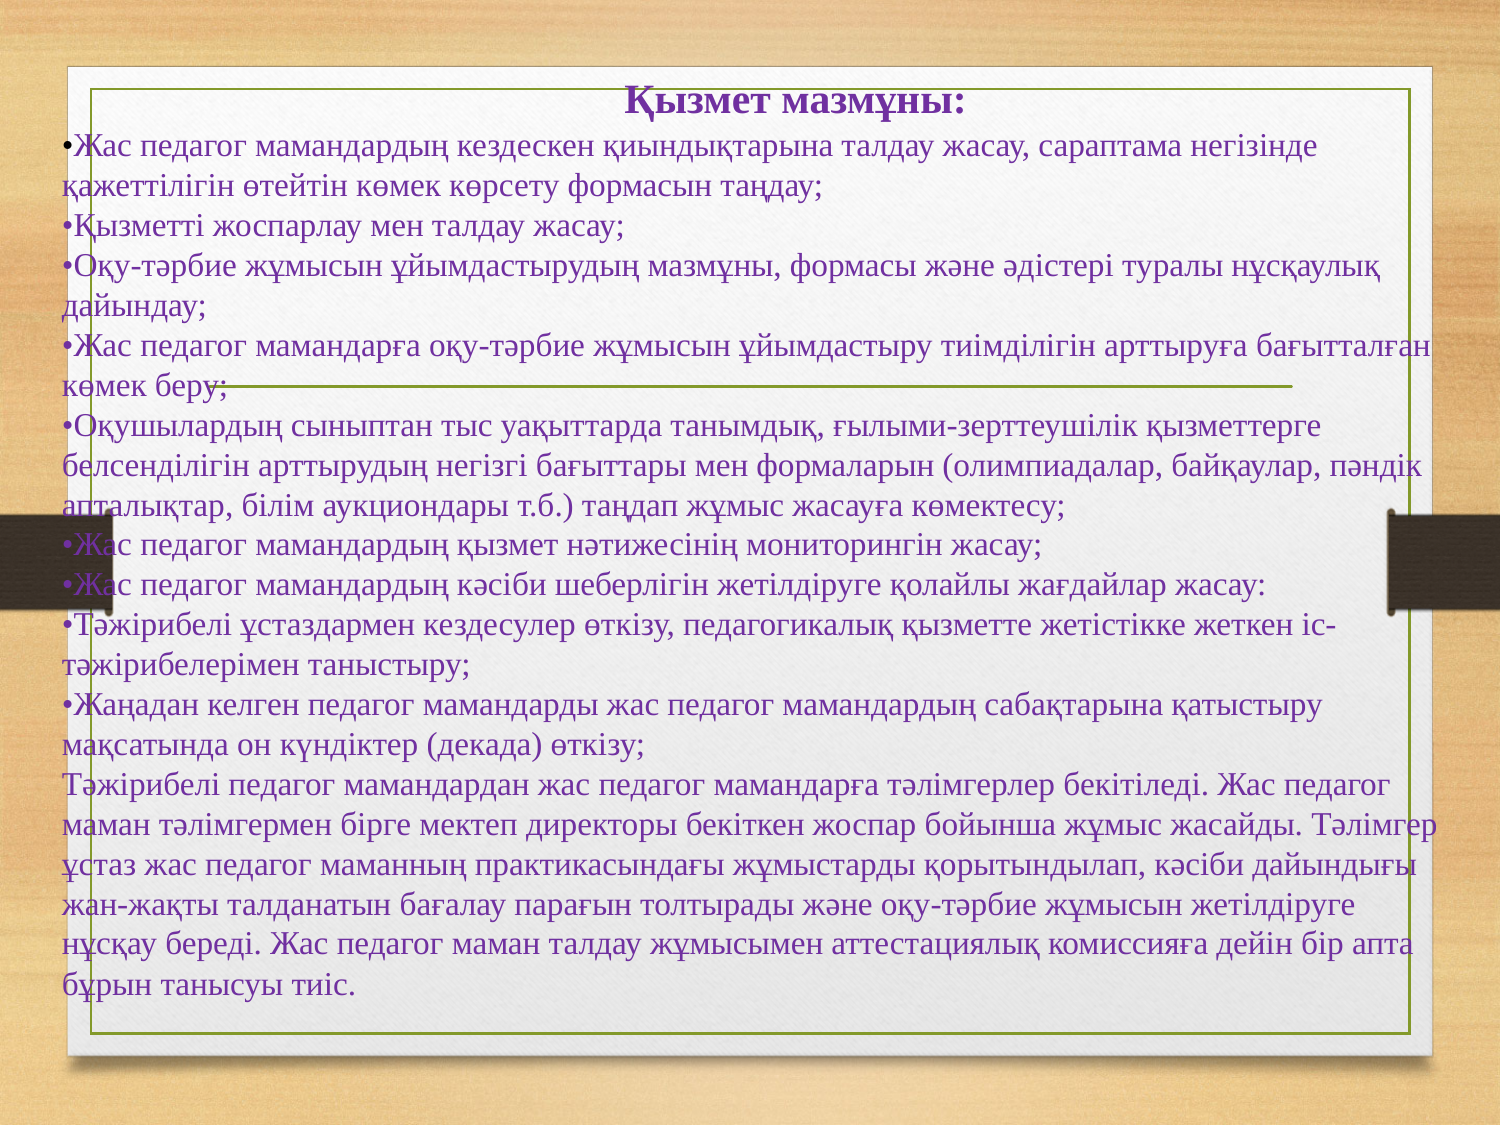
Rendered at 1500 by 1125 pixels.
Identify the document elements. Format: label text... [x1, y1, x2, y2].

picture [0, 0, 1500, 1125]
title Қызмет мазмұны: •Жас педагог мамандардың кездескен қиындықтарына талдау жасау, сараптама негізінде қажеттілігін өтейтін көмек көрсету формасын таңдау; •Қызметті жоспарлау мен талдау жасау; •Оқу-тәрбие жұмысын ұйымдастырудың мазмұны, формасы және әдістері туралы нұсқаулық дайындау; •Жас педагог мамандарға оқу-тәрбие жұмысын ұйымдастыру тиімділігін арттыруға бағытталған көмек беру; •Оқушылардың сыныптан тыс уақыттарда танымдық, ғылыми-зерттеушілік қызметтерге белсенділігін арттырудың негізгі бағыттары мен формаларын (олимпиадалар, байқаулар, пәндік апталықтар, білім аукциондары т.б.) таңдап жұмыс жасауға көмектесу; •Жас педагог мамандардың қызмет нәтижесінің мониторингін жасау; •Жас педагог мамандардың кәсіби шеберлігін жетілдіруге қолайлы жағдайлар жасау: •Тәжірибелі ұстаздармен кездесулер өткізу, педагогикалық қызметте жетістікке жеткен іс-тәжірибелерімен таныстыру; •Жаңадан келген педагог мамандарды жас педагог мамандардың сабақтарына қатыстыру мақсатында он күндіктер (декада) өткізу; Тәжірибелі педагог мамандардан жас педагог мамандарға тәлімгерлер бекітіледі. Жас педагог маман тәлімгермен бірге мектеп директоры бекіткен жоспар бойынша жұмыс жасайды. Тәлімгер ұстаз жас педагог маманның практикасындағы жұмыстарды қорытындылап, кәсіби дайындығы жан-жақты талданатын бағалау парағын толтырады және оқу-тәрбие жұмысын жетілдіруге нұсқау береді. Жас педагог маман талдау жұмысымен аттестациялық комиссияға дейін бір апта бұрын танысуы тиіс. [46, 46, 1471, 1079]
